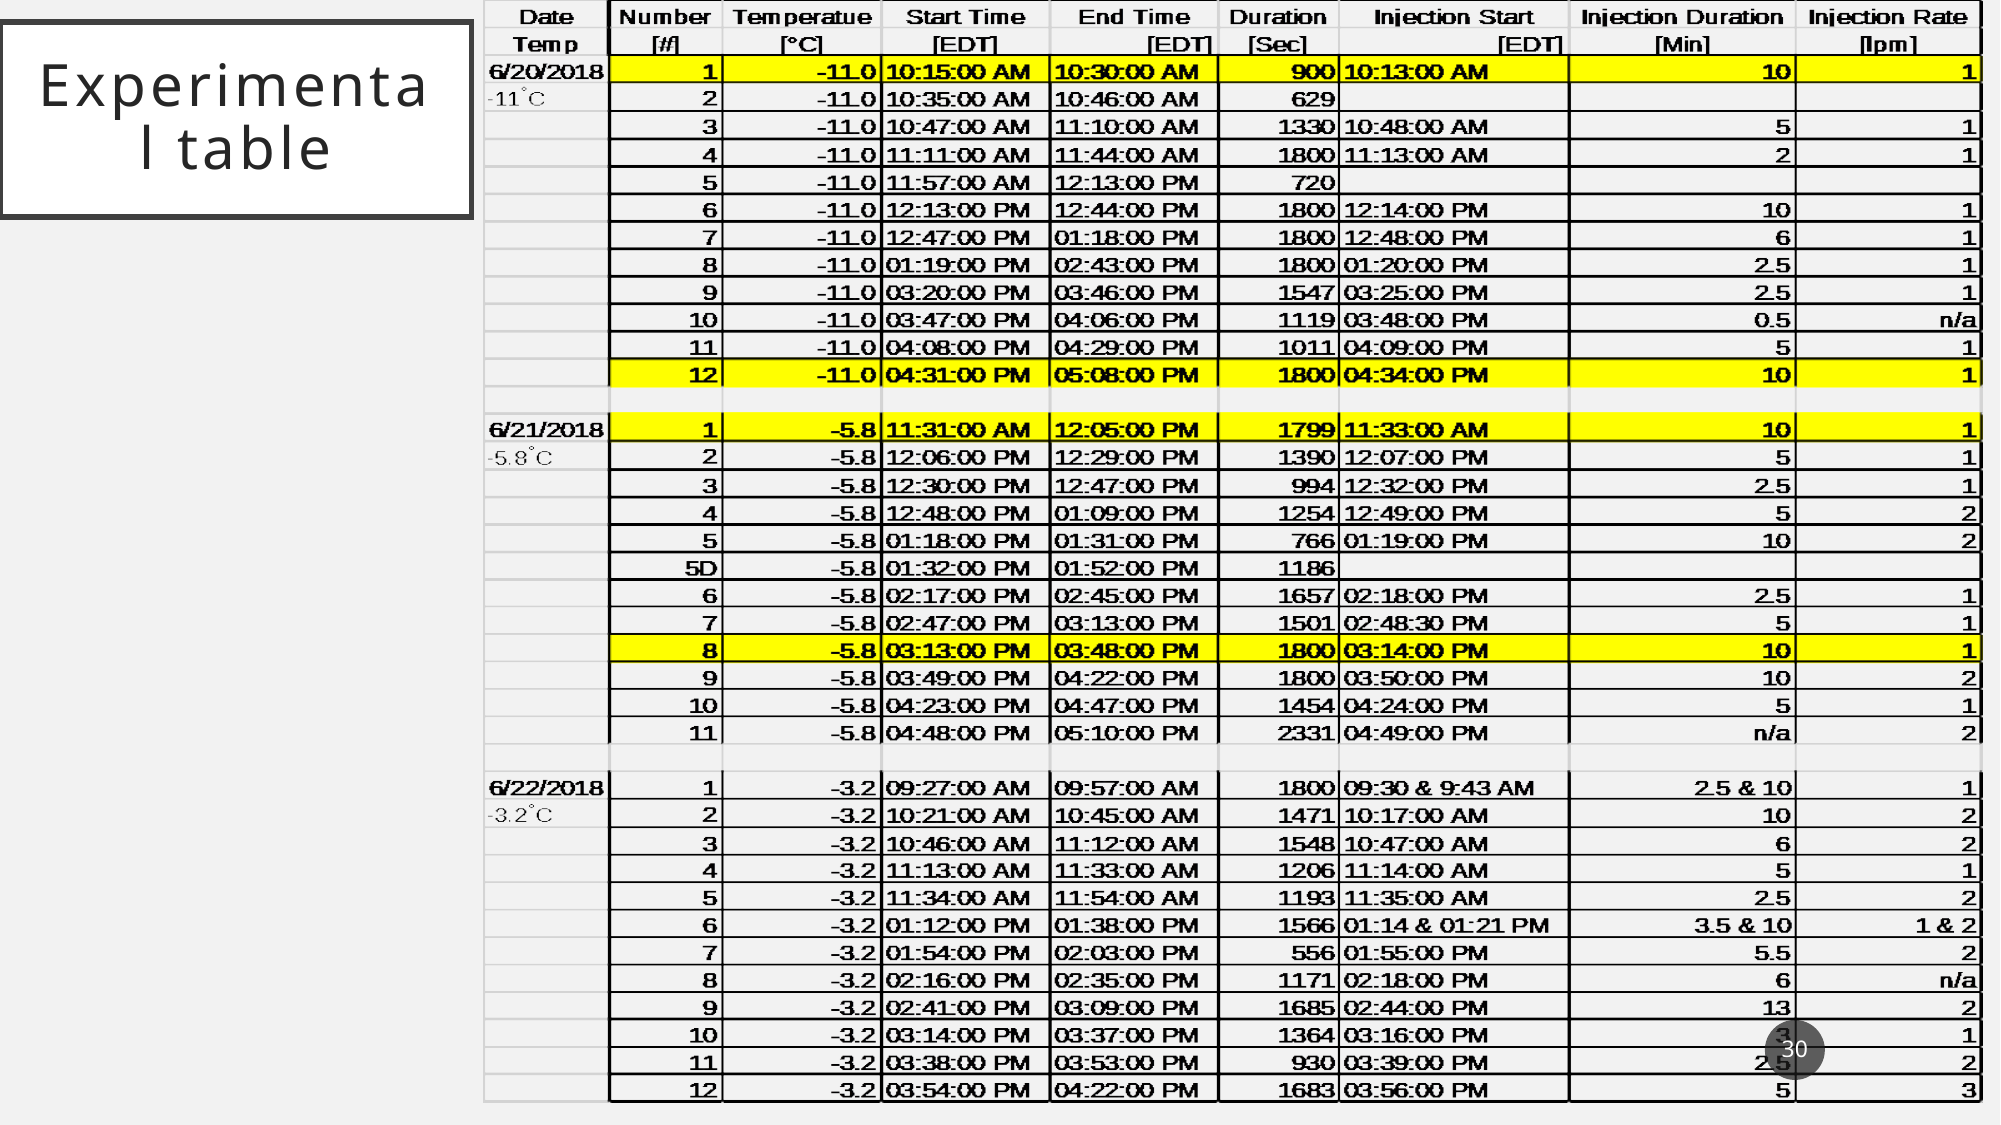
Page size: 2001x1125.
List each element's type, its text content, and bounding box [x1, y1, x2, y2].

title Experimental table [0, 19, 474, 220]
picture [483, 0, 1983, 1103]
